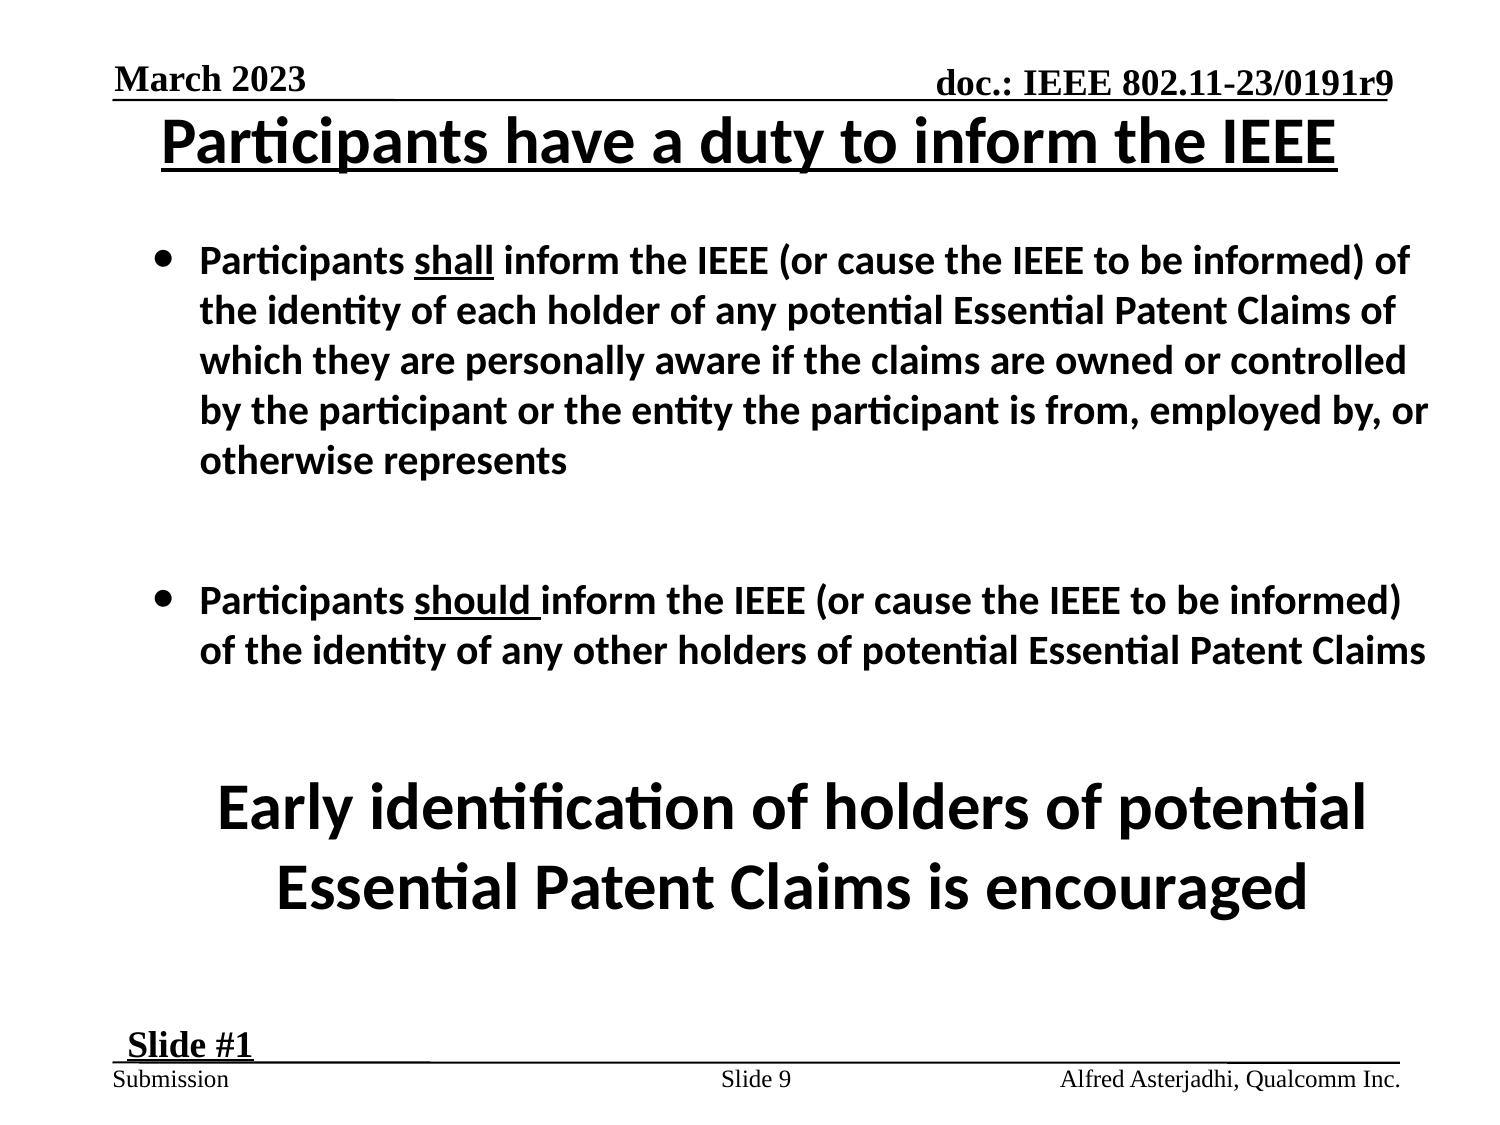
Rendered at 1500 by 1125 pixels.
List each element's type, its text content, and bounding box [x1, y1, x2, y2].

list Participants shall inform the IEEE (or cause the IEEE to be informed) of the identity of each holder of any potential Essential Patent Claims of which they are personally aware if the claims are owned or controlled by the participant or the entity the participant is from, employed by, or otherwise represents Participants should inform the IEEE (or cause the IEEE to be informed) of the identity of any other holders of potential Essential Patent Claims Early identification of holders of potential Essential Patent Claims is encouraged [62, 224, 1451, 901]
title Participants have a duty to inform the IEEE [112, 112, 1388, 163]
slide_number Slide 9 [712, 1061, 800, 1123]
text_box Slide #1 [112, 1012, 269, 1073]
footer Alfred Asterjadhi, Qualcomm Inc. [878, 1061, 1402, 1093]
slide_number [114, 54, 493, 100]
